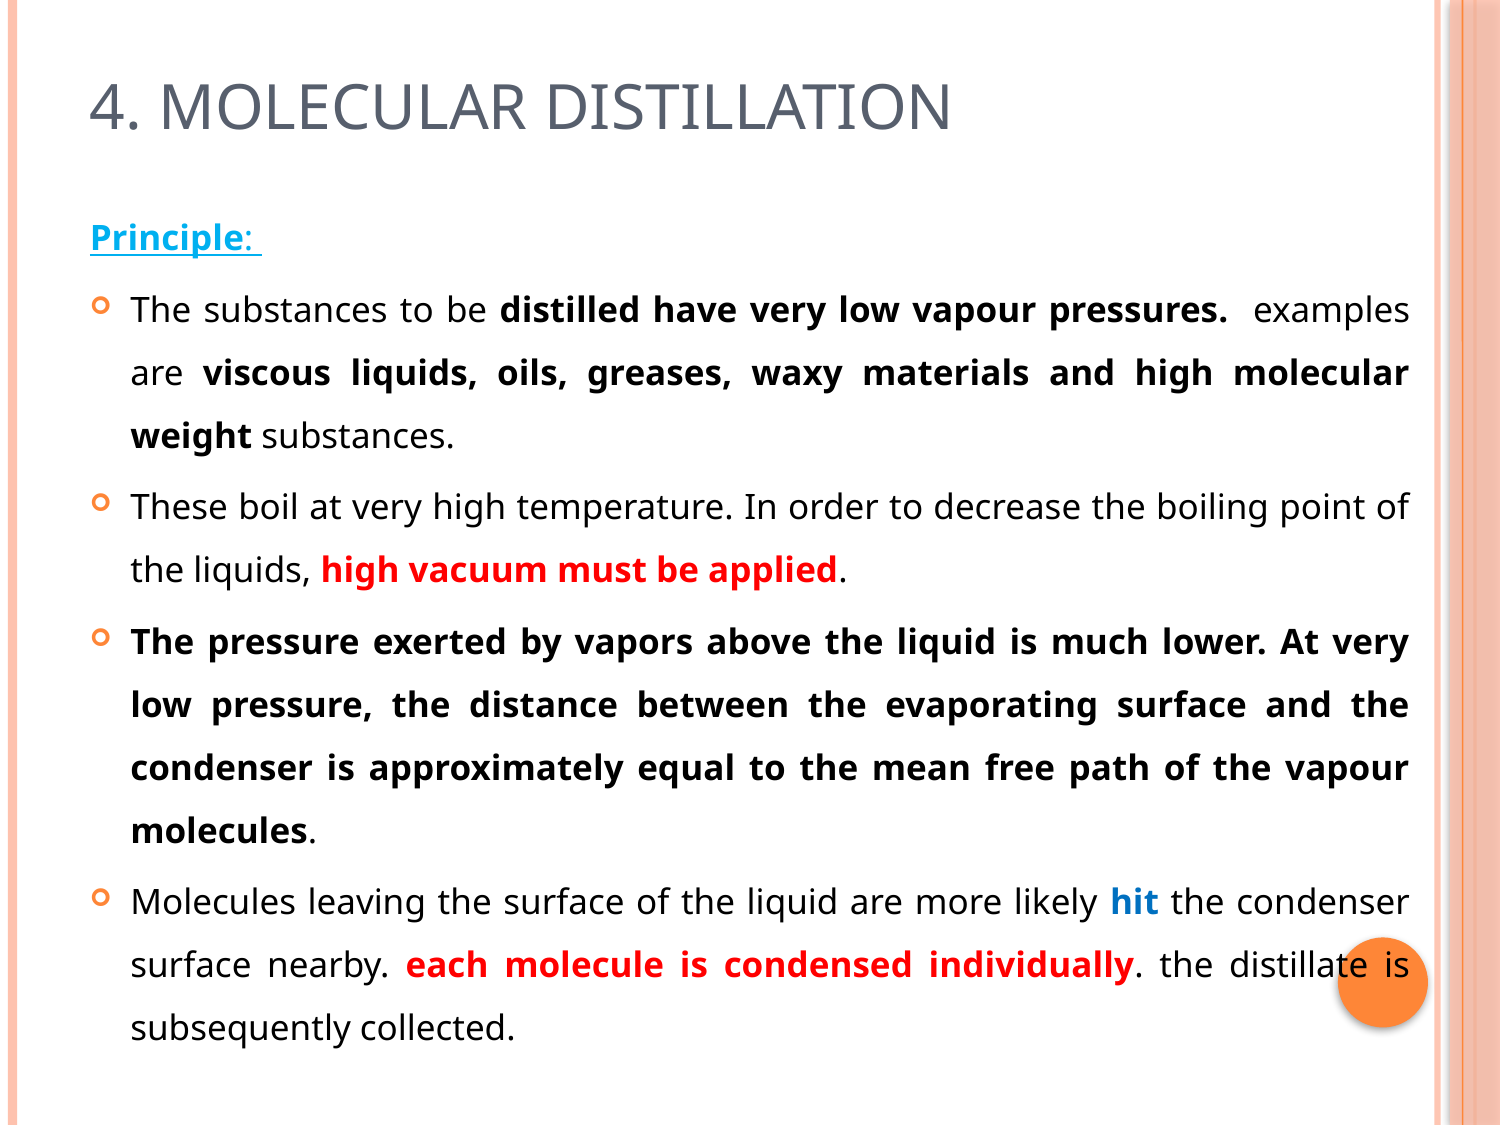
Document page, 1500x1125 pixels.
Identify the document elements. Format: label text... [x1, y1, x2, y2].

title 4. Molecular distillation [75, 45, 1300, 150]
list Principle: The substances to be distilled have very low vapour pressures. examples are viscous liquids, oils, greases, waxy materials and high molecular weight substances. These boil at very high temperature. In order to decrease the boiling point of the liquids, high vacuum must be applied. The pressure exerted by vapors above the liquid is much lower. At very low pressure, the distance between the evaporating surface and the condenser is approximately equal to the mean free path of the vapour molecules. Molecules leaving the surface of the liquid are more likely hit the condenser surface nearby. each molecule is condensed individually. the distillate is subsequently collected. [75, 187, 1425, 1062]
